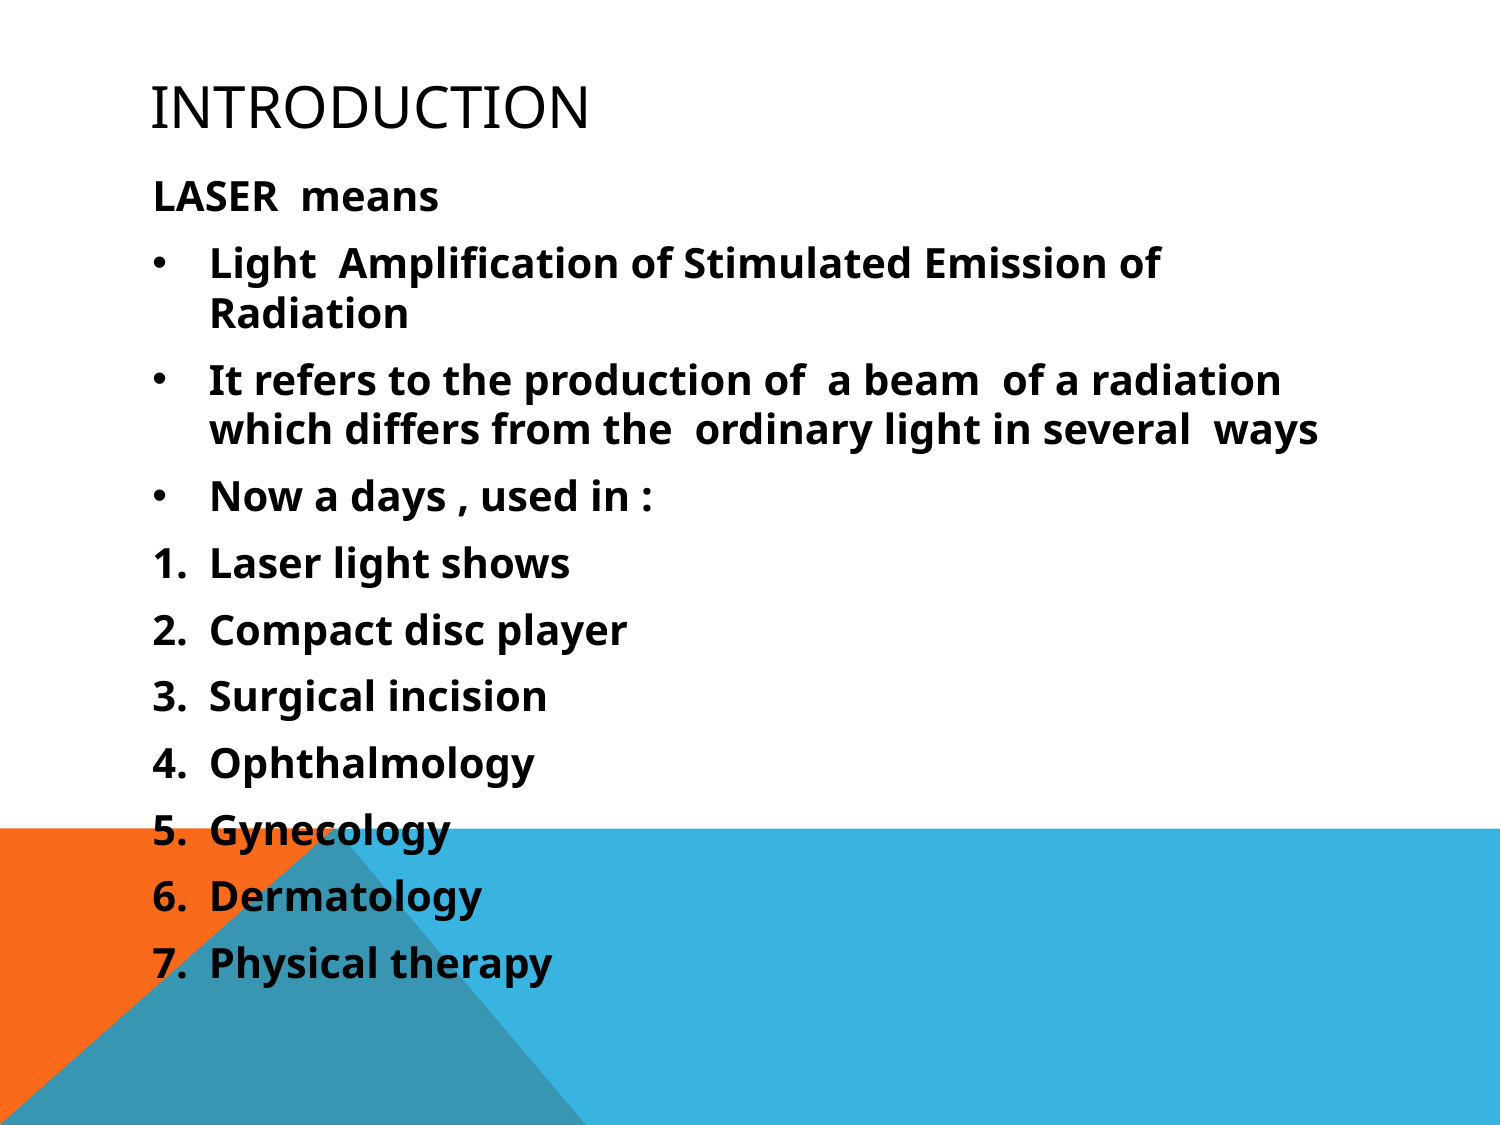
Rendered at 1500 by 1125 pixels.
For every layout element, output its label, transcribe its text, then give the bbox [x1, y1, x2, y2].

title introduction [135, 60, 1369, 150]
list LASER means Light Amplification of Stimulated Emission of Radiation It refers to the production of a beam of a radiation which differs from the ordinary light in several ways Now a days , used in : Laser light shows Compact disc player Surgical incision Ophthalmology Gynecology Dermatology Physical therapy [137, 162, 1372, 863]
